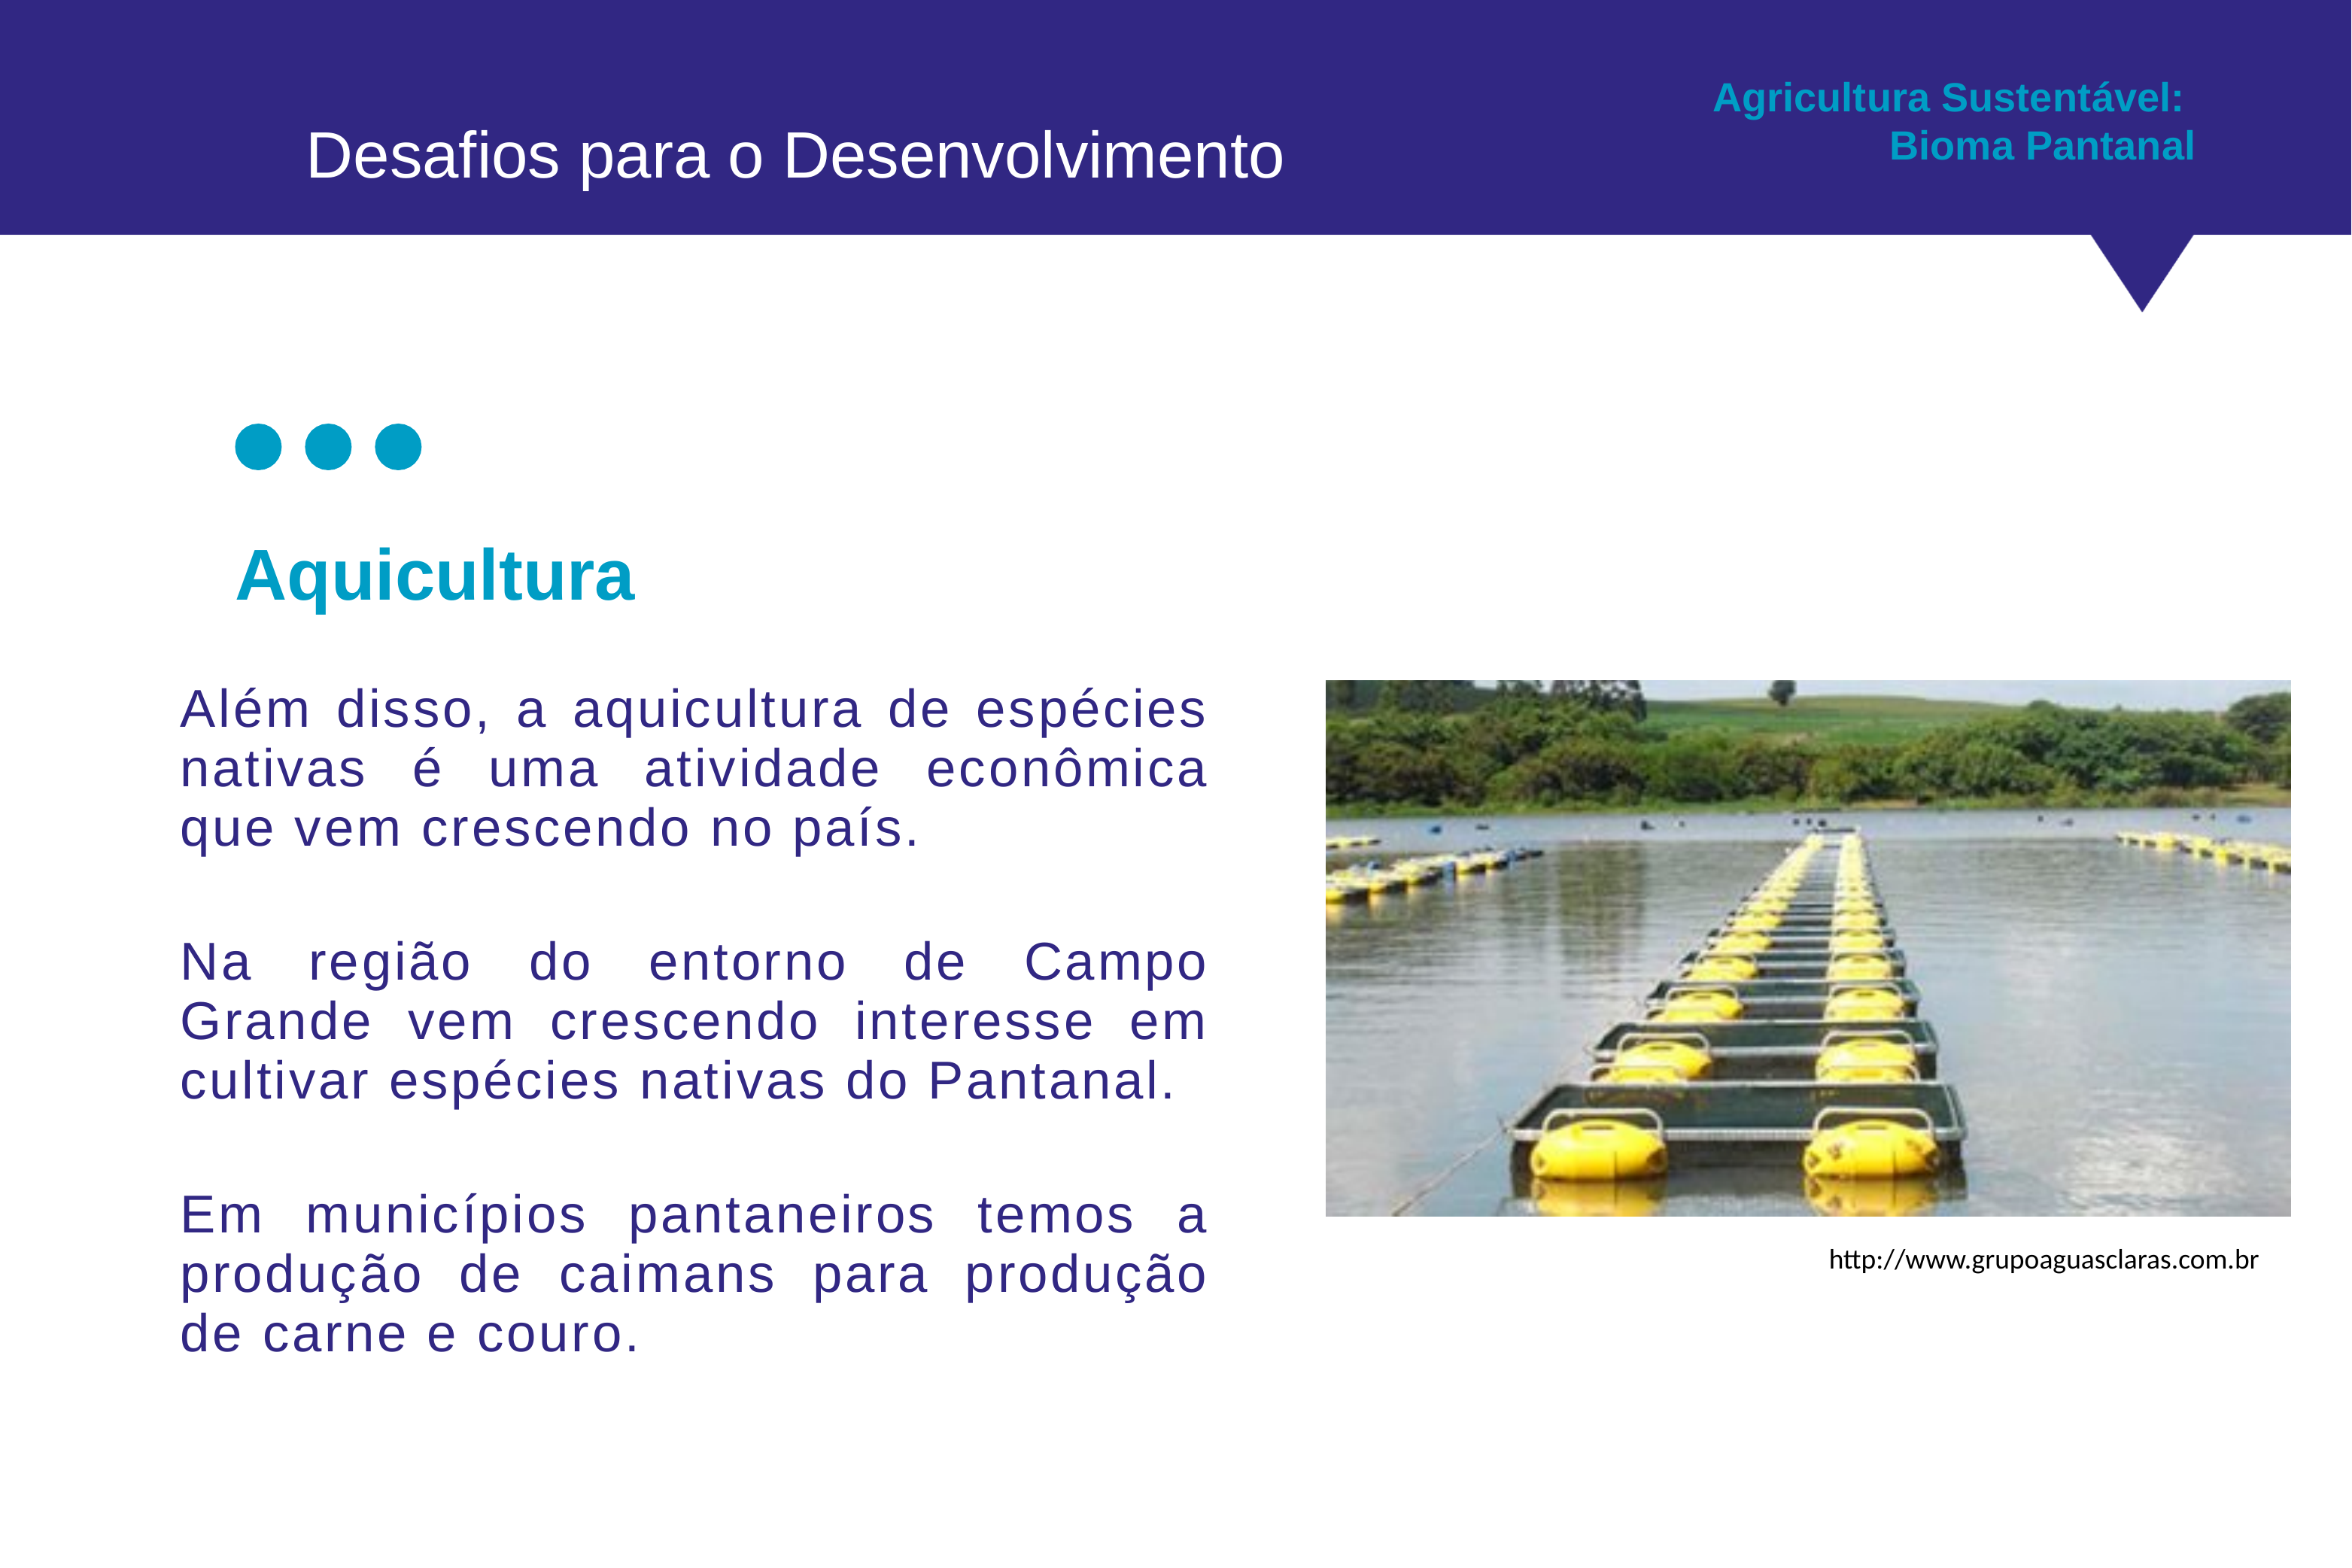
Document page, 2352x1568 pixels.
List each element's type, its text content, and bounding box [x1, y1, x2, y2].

picture [1326, 679, 2292, 1217]
title Aquicultura [233, 525, 1267, 798]
text_box [305, 423, 352, 470]
text_box Além disso, a aquicultura de espécies nativas é uma atividade econômica que vem crescendo no país. Na região do entorno de Campo Grande vem crescendo interesse em cultivar espécies nativas do Pantanal. Em municípios pantaneiros temos a produção de caimans para produção de carne e couro. [178, 670, 1213, 1363]
text_box [375, 423, 422, 470]
text_box http://www.grupoaguasclaras.com.br [1818, 1235, 2271, 1281]
picture [0, 0, 2351, 312]
text_box [235, 423, 282, 470]
